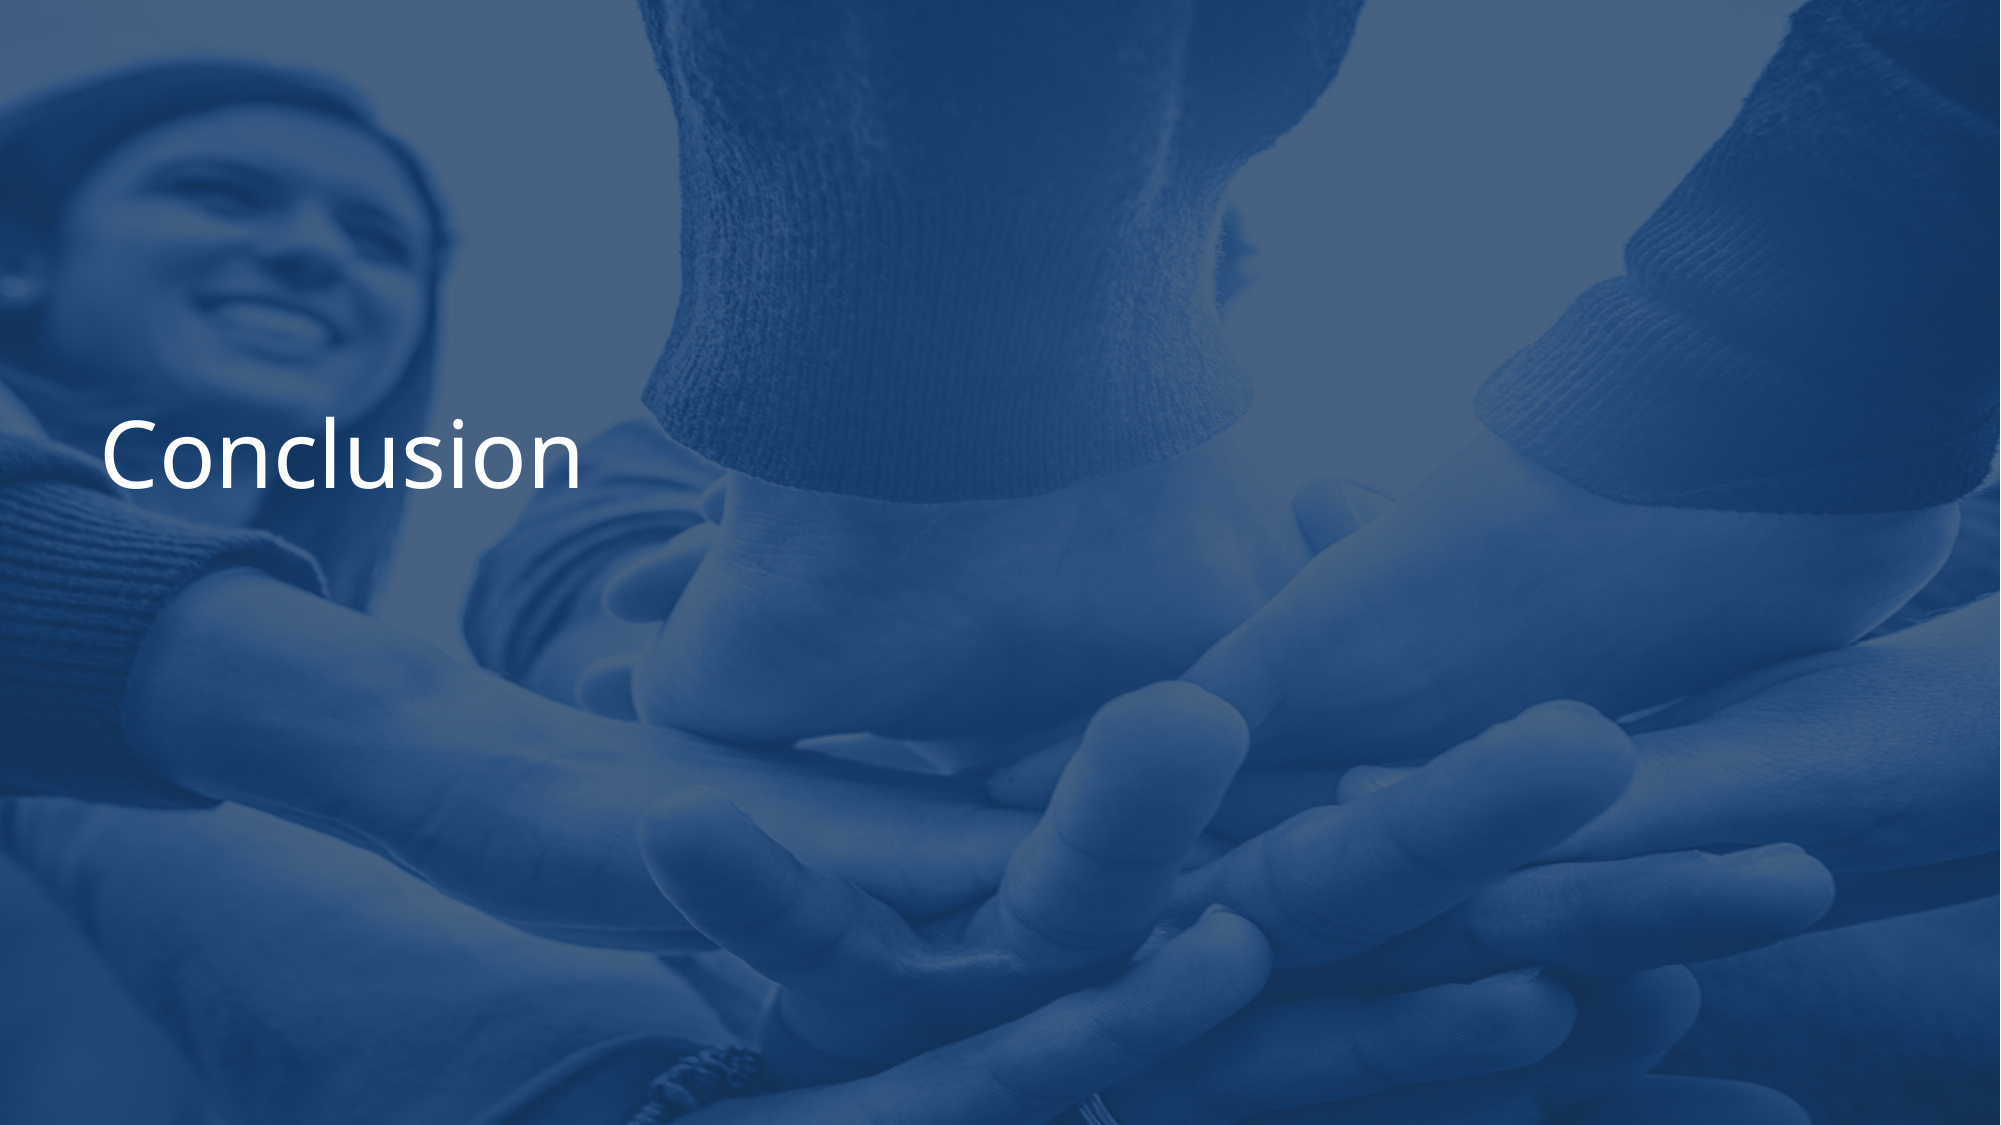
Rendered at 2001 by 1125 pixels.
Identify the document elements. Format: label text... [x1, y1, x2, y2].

picture [0, 0, 2000, 1125]
title Conclusion [99, 356, 1900, 627]
